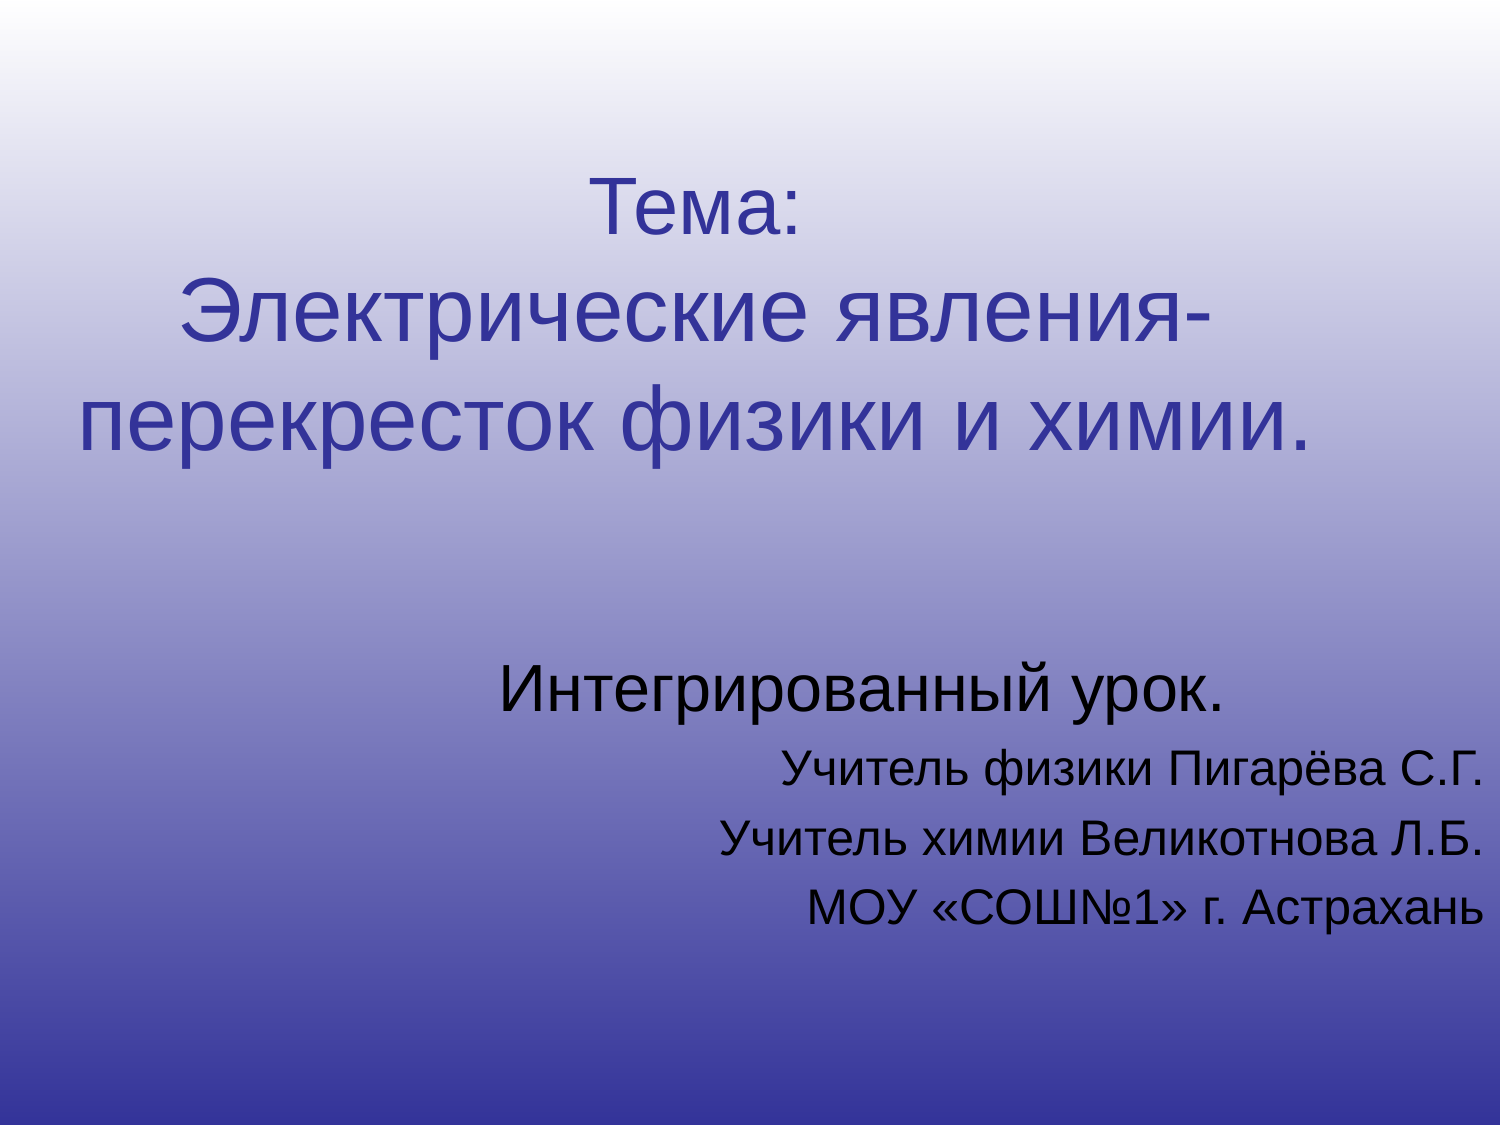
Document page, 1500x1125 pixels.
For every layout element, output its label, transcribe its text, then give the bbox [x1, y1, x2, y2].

title Тема: Электрические явления- перекресток физики и химии. [58, 105, 1334, 516]
subtitle Интегрированный урок. Учитель физики Пигарёва С.Г. Учитель химии Великотнова Л.Б. МОУ «СОШ№1» г. Астрахань [224, 637, 1500, 1091]
